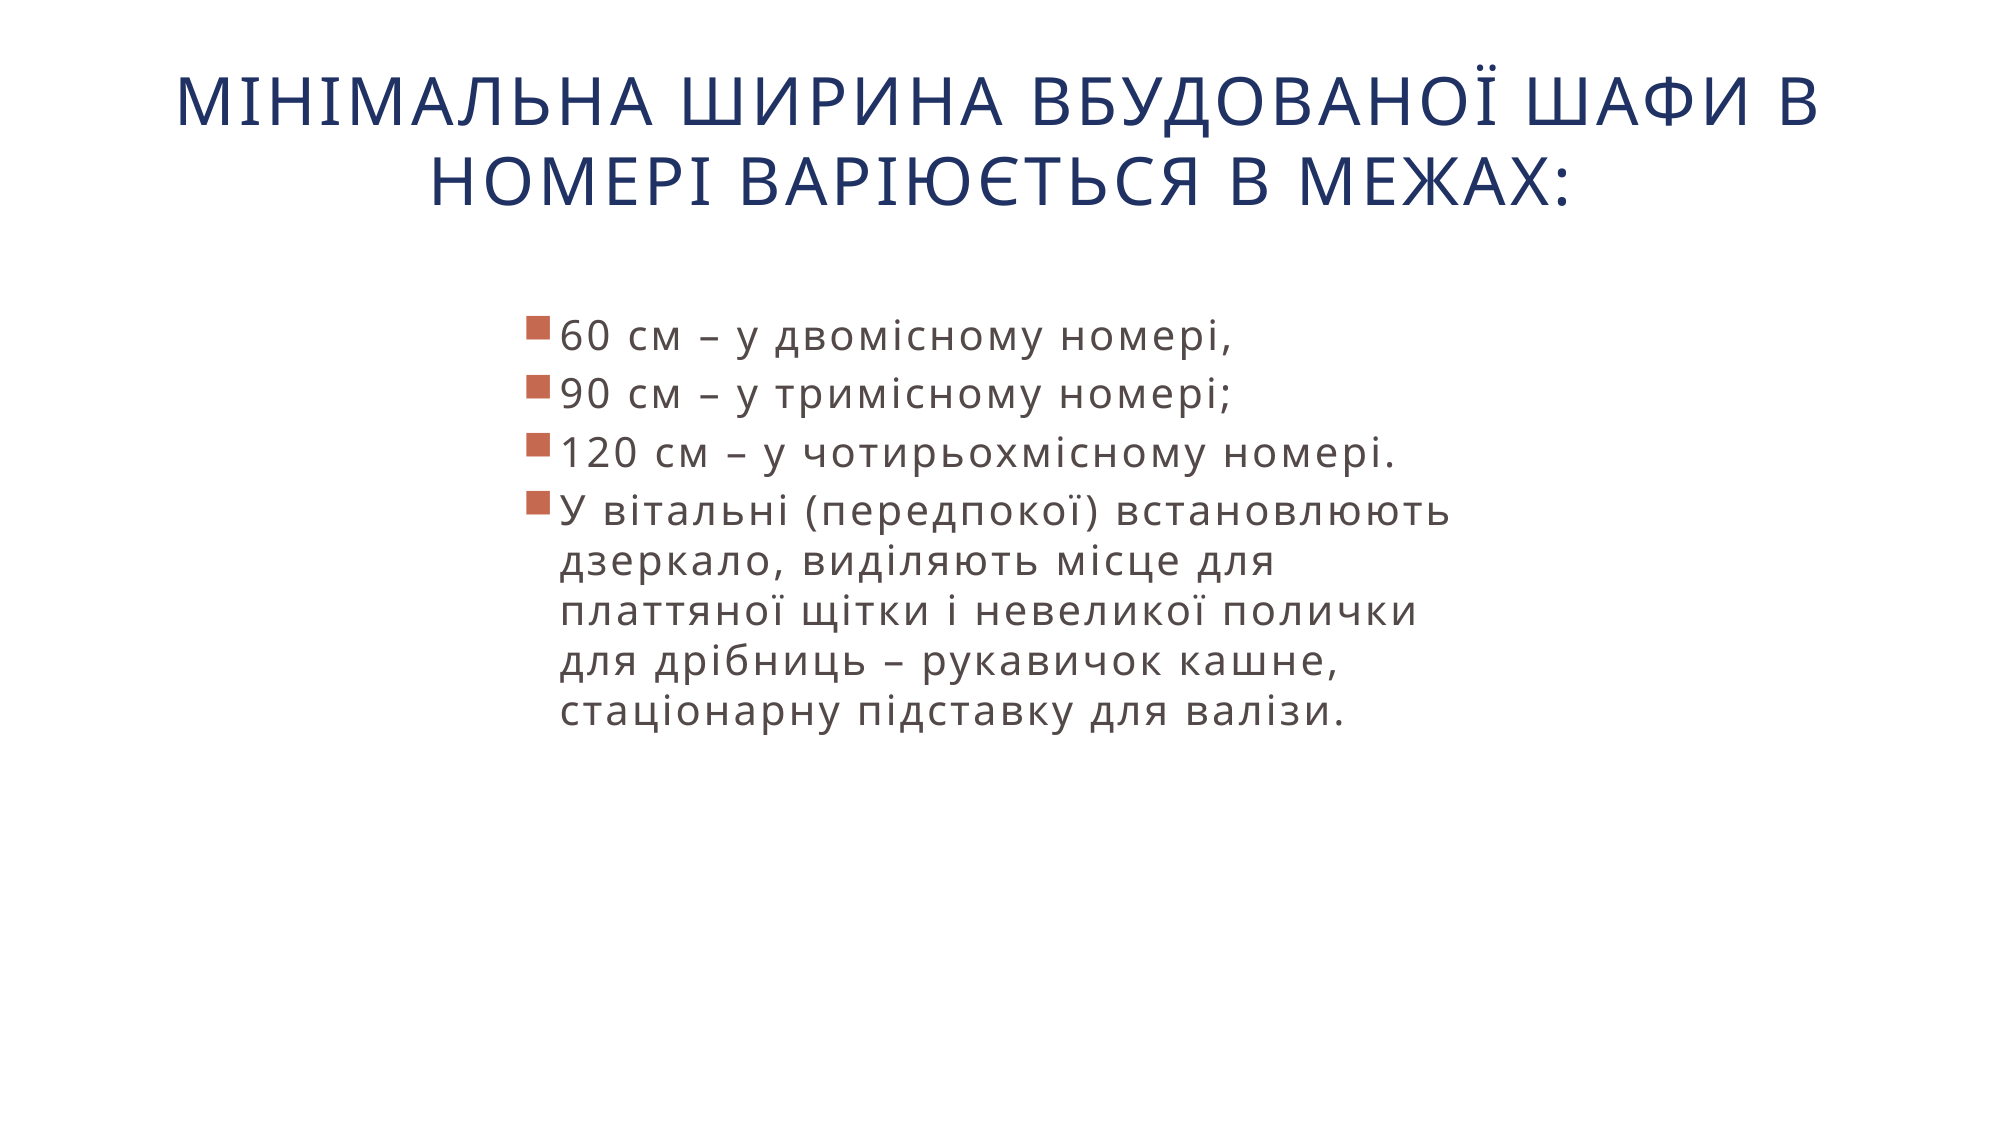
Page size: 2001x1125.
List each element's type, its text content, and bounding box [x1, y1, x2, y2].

text_box 60 см – у двомісному номері, 90 см – у тримісному номері; 120 см – у чотирьохмісному номері. У вітальні (передпокої) встановлюють дзеркало, виділяють місце для платтяної щітки і невеликої полички для дрібниць – рукавичок кашне, стаціонарну підставку для валізи. [500, 301, 1500, 742]
text_box Мінімальна ширина вбудованої шафи в номері варіюється в межах: [33, 51, 1969, 227]
